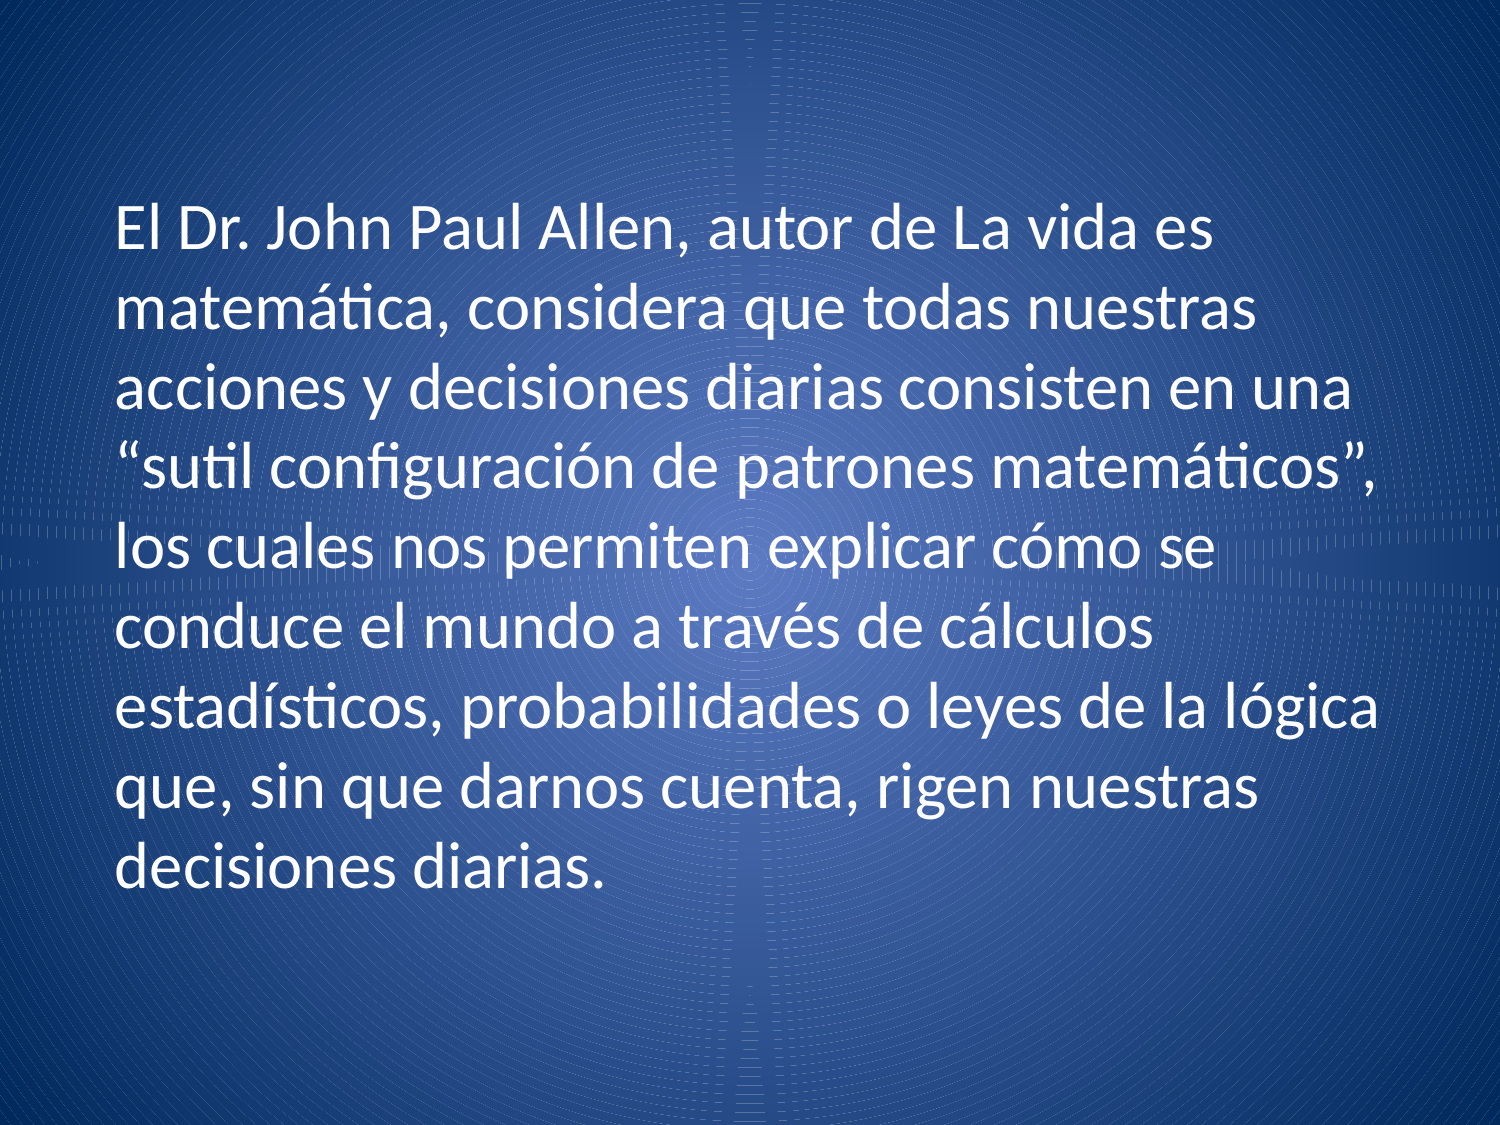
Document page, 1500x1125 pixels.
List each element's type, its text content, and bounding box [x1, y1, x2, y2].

list El Dr. John Paul Allen, autor de La vida es matemática, considera que todas nuestras acciones y decisiones diarias consisten en una “sutil configuración de patrones matemáticos”, los cuales nos permiten explicar cómo se conduce el mundo a través de cálculos estadísticos, probabilidades o leyes de la lógica que, sin que darnos cuenta, rigen nuestras decisiones diarias. [99, 174, 1450, 918]
